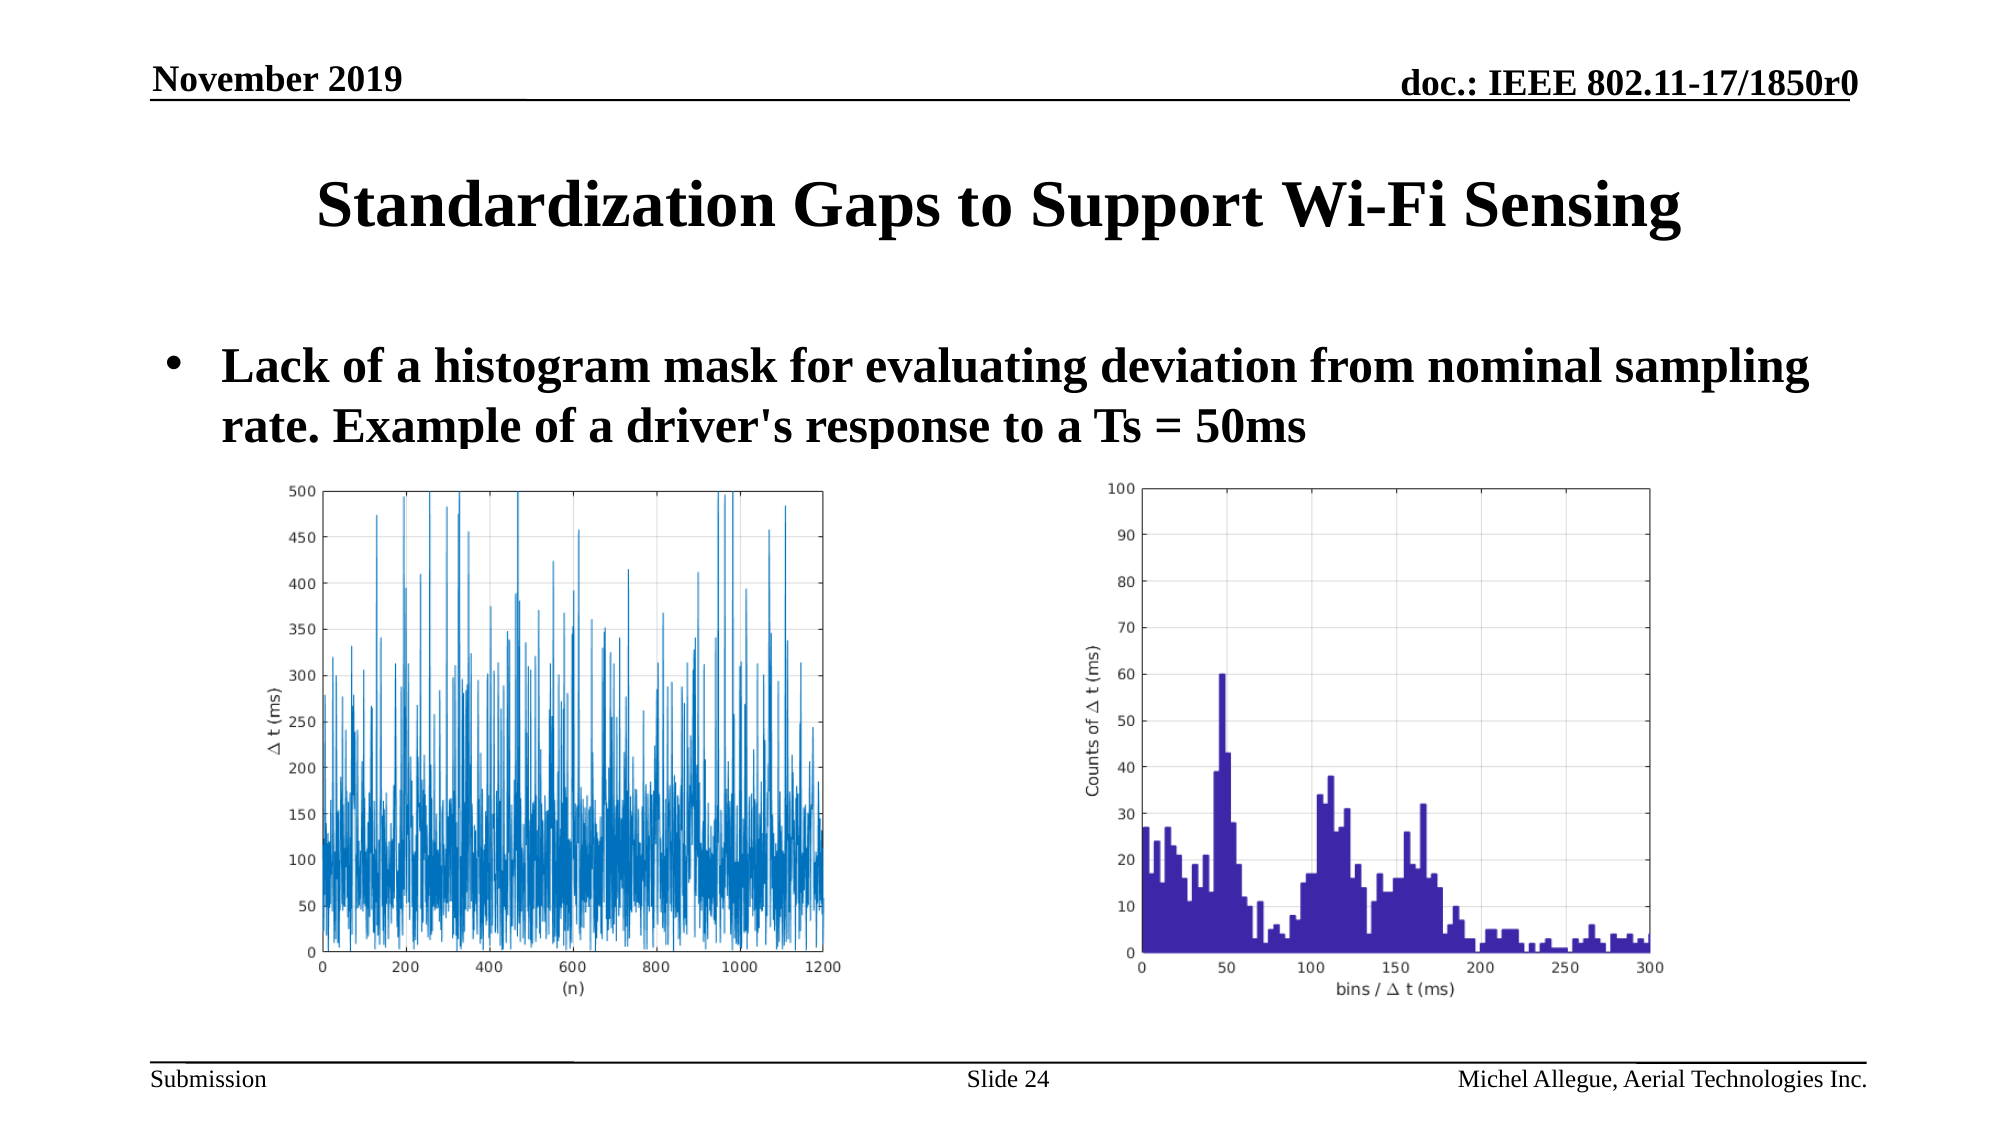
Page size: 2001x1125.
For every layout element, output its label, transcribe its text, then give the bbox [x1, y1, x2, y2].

picture [238, 449, 885, 1014]
title Standardization Gaps to Support Wi-Fi Sensing [149, 112, 1850, 288]
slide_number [152, 54, 563, 100]
footer Michel Allegue, Aerial Technologies Inc. [1171, 1061, 1869, 1093]
list Lack of a histogram mask for evaluating deviation from nominal sampling rate. Example of a driver's response to a Ts = 50ms [149, 324, 1850, 1049]
slide_number Slide 24 [950, 1061, 1067, 1123]
picture [1057, 446, 1713, 1015]
